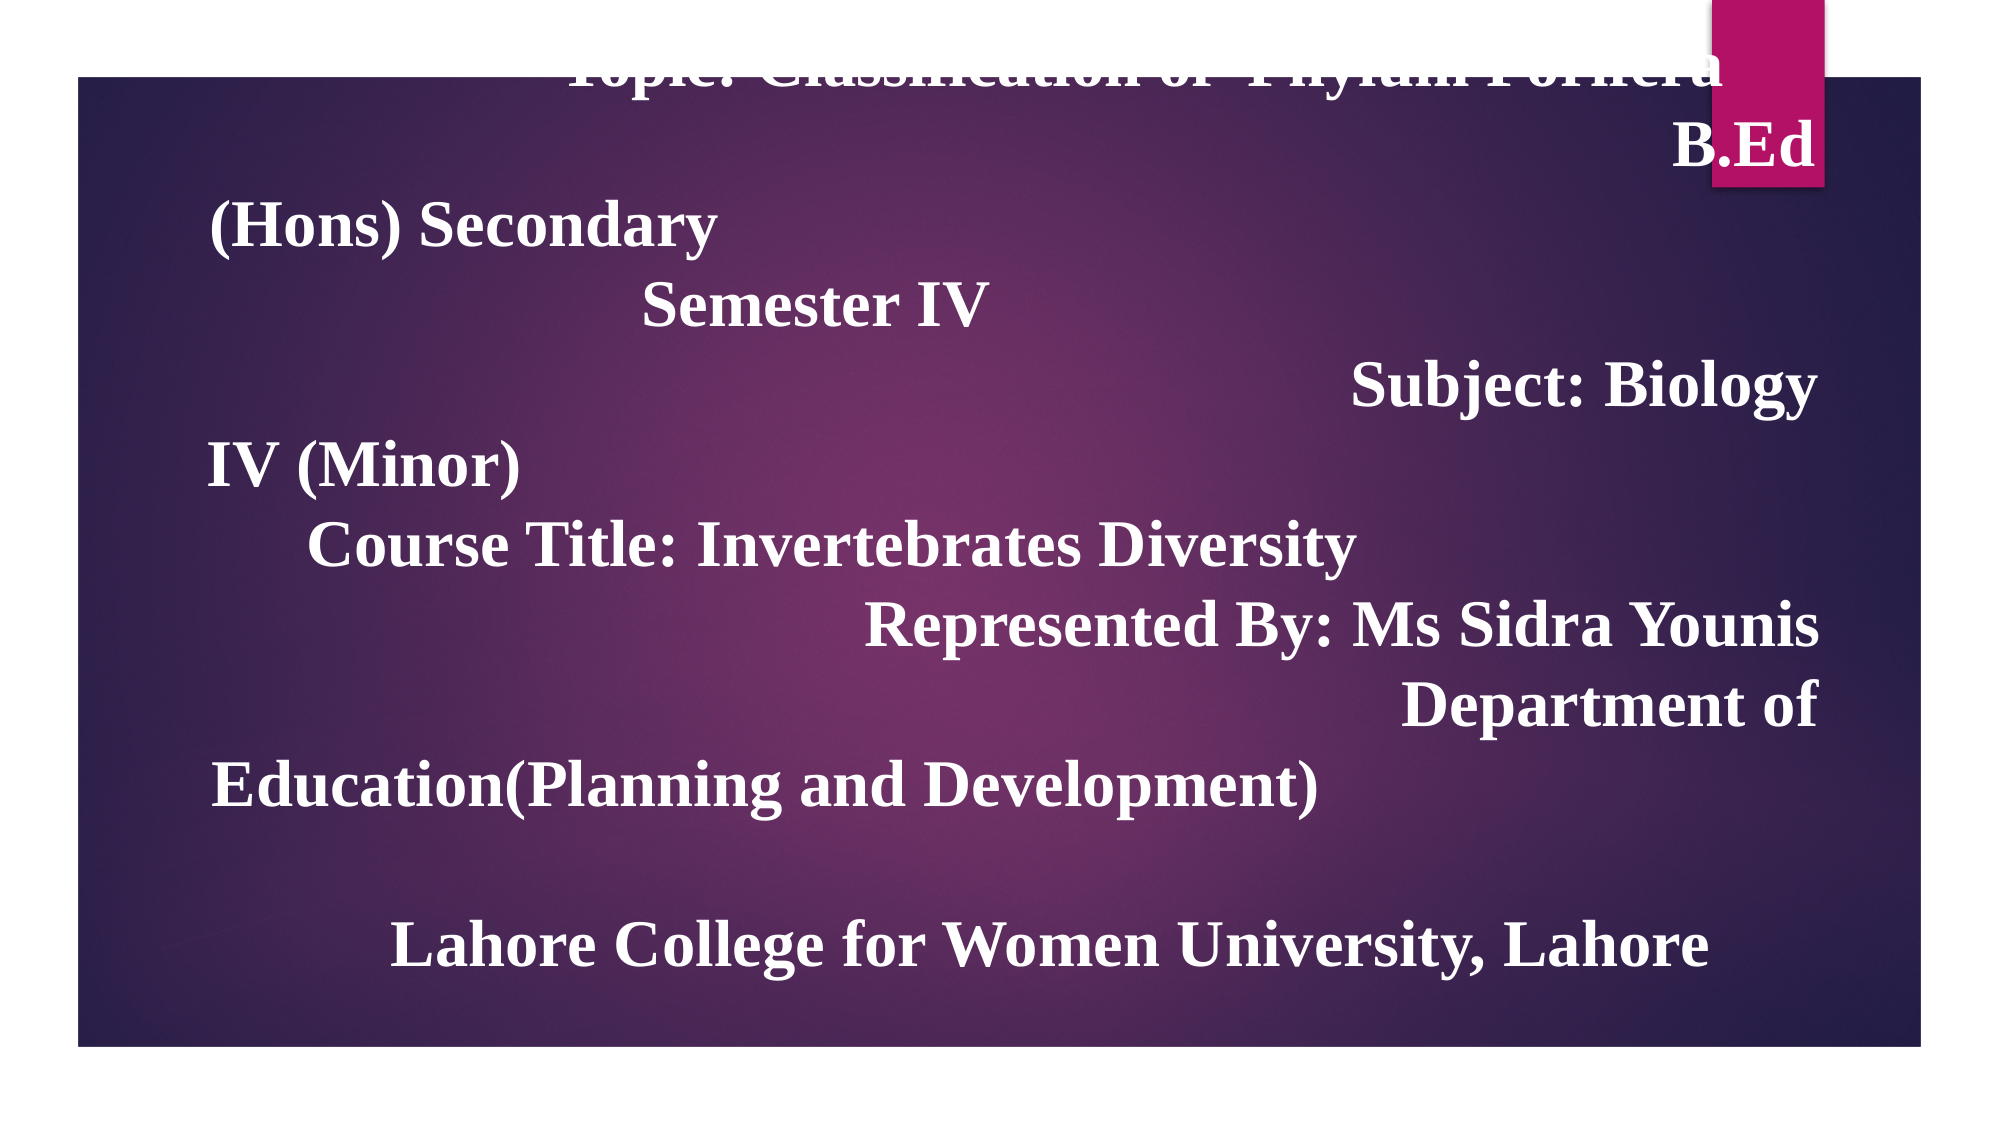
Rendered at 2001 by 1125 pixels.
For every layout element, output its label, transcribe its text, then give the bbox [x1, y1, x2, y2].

title Unit 2: Phylum Porifera Topic: Classification of Phylum Porifera B.Ed (Hons) Secondary Semester IV Subject: Biology IV (Minor) Course Title: Invertebrates Diversity Represented By: Ms Sidra Younis Department of Education(Planning and Development) Lahore College for Women University, Lahore [189, 123, 1863, 988]
